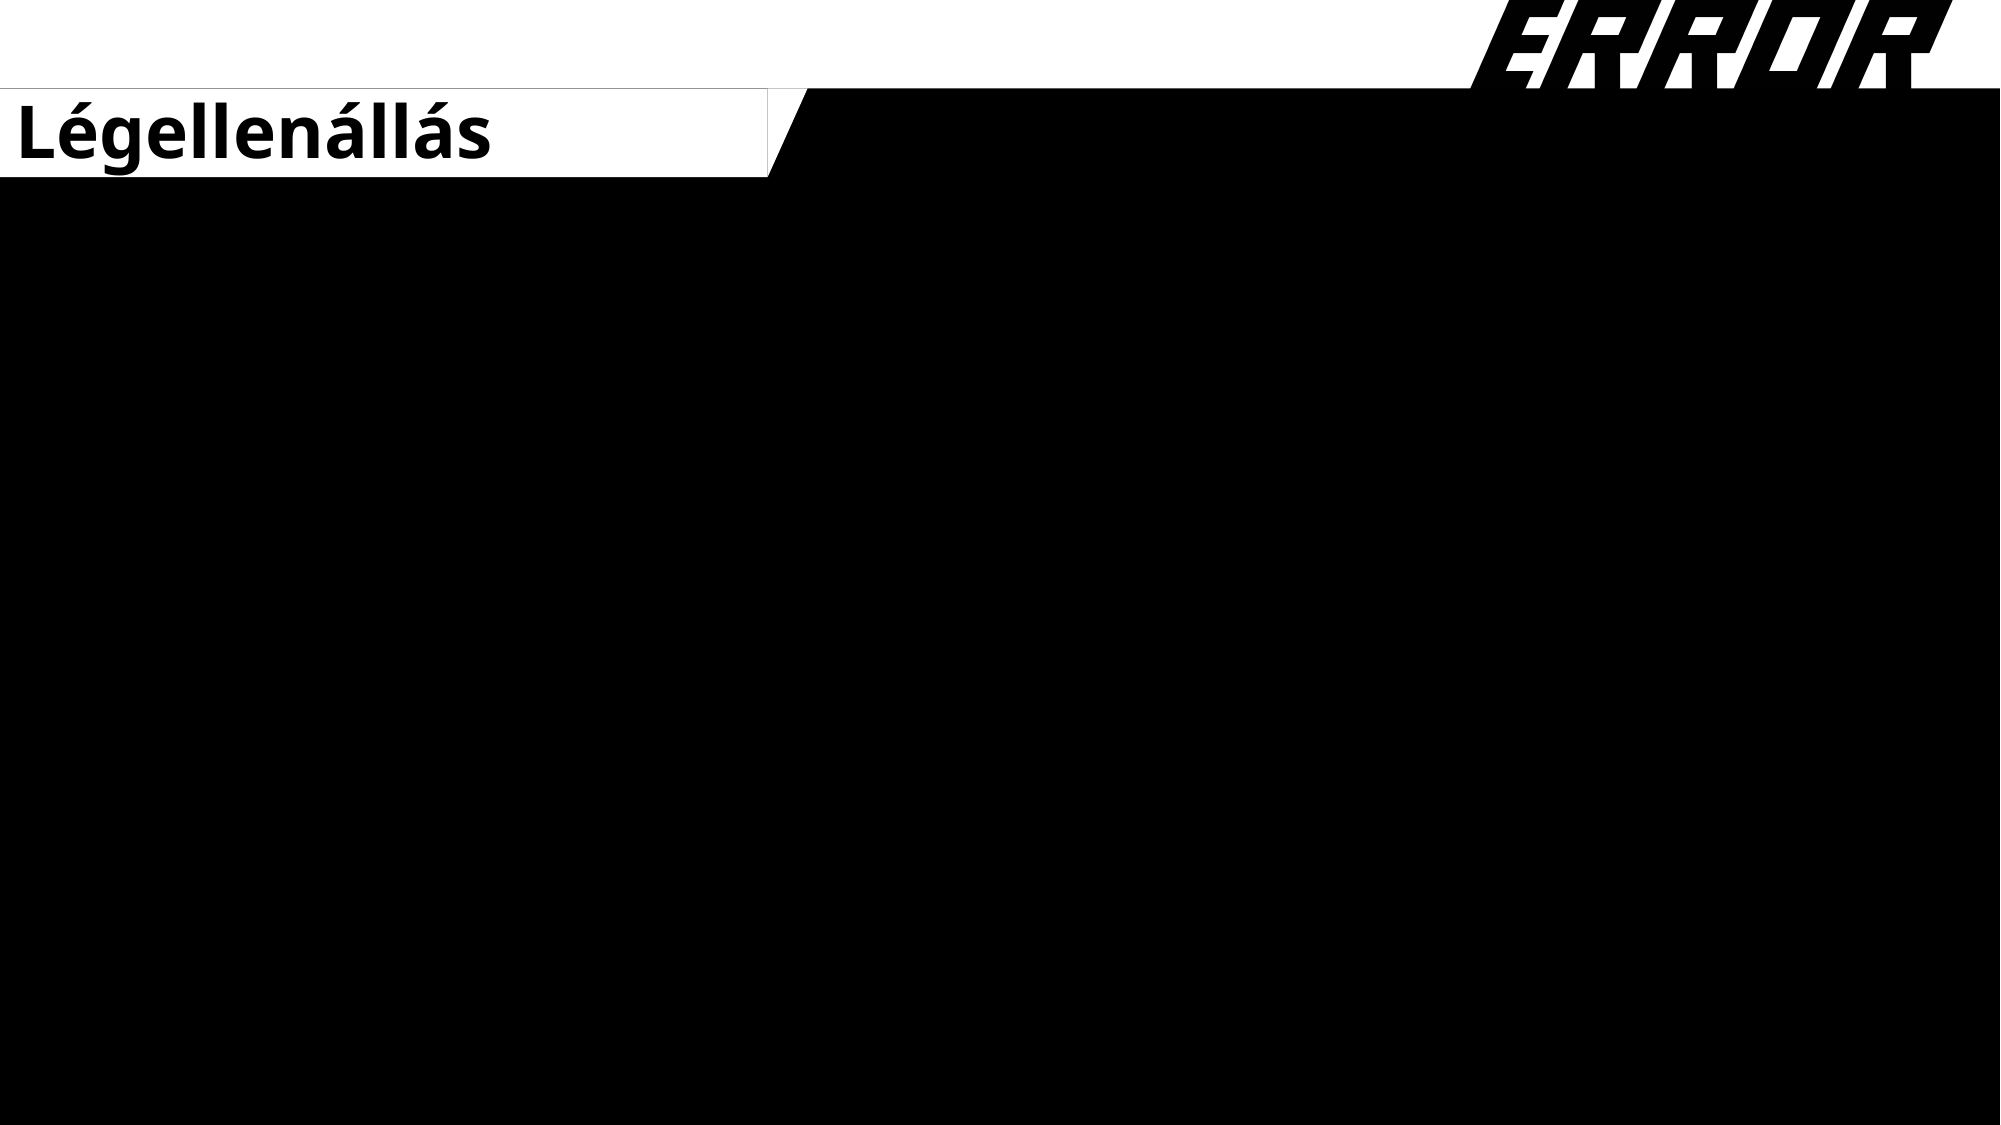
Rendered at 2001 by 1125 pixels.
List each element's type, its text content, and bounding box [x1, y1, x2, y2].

picture [1470, 0, 1953, 89]
list Légellenállás [0, 88, 768, 178]
